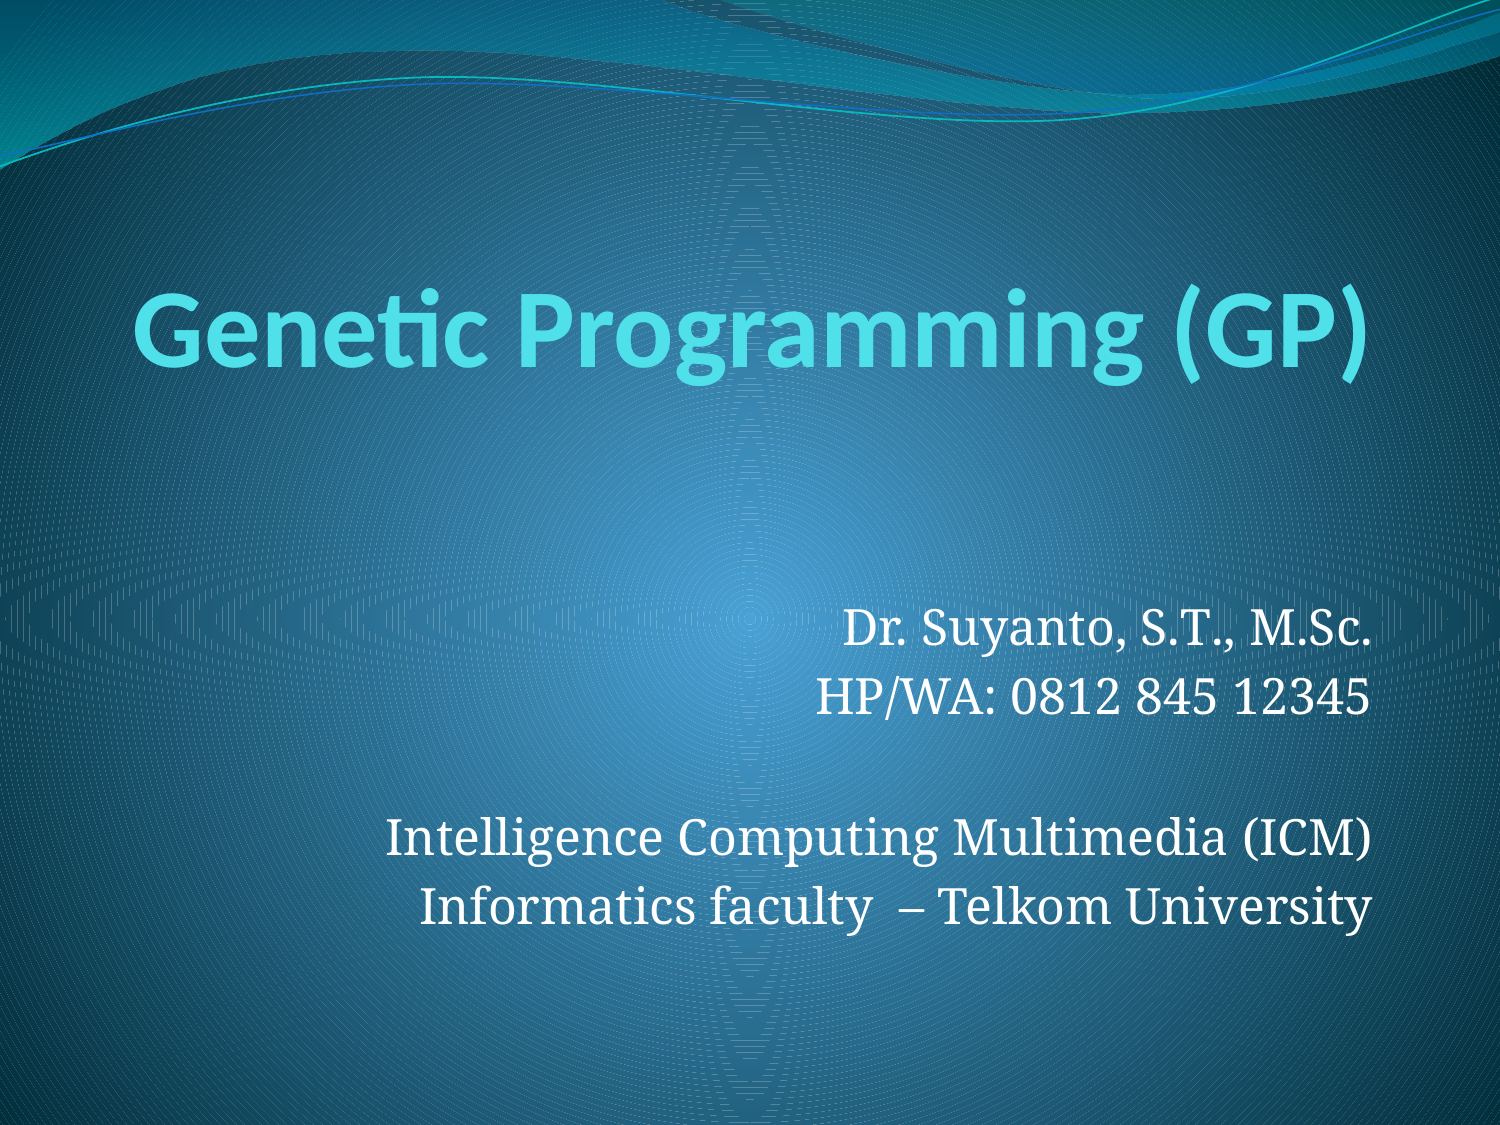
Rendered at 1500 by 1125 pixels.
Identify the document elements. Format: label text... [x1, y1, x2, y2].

title Genetic Programming (GP) [87, 224, 1376, 526]
subtitle Dr. Suyanto, S.T., M.Sc. HP/WA: 0812 845 12345 Intelligence Computing Multimedia (ICM) Informatics faculty – Telkom University [87, 587, 1377, 913]
